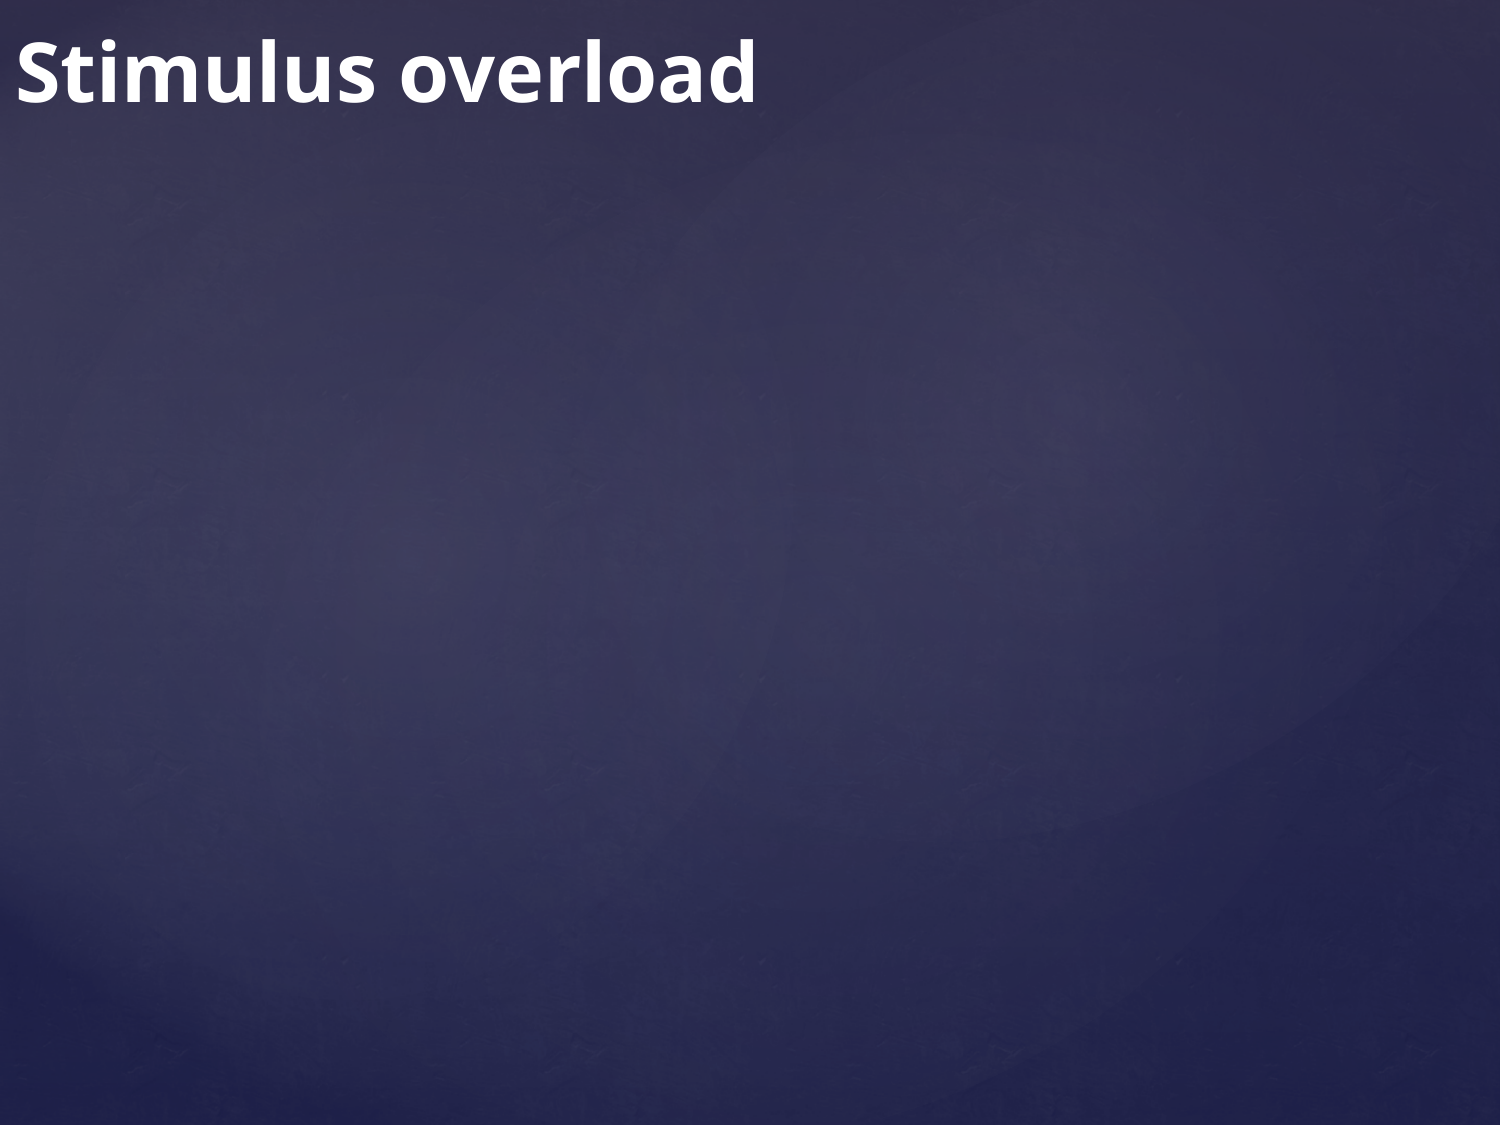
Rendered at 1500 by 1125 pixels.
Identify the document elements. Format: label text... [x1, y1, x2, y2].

title Stimulus overload [0, 12, 1238, 127]
